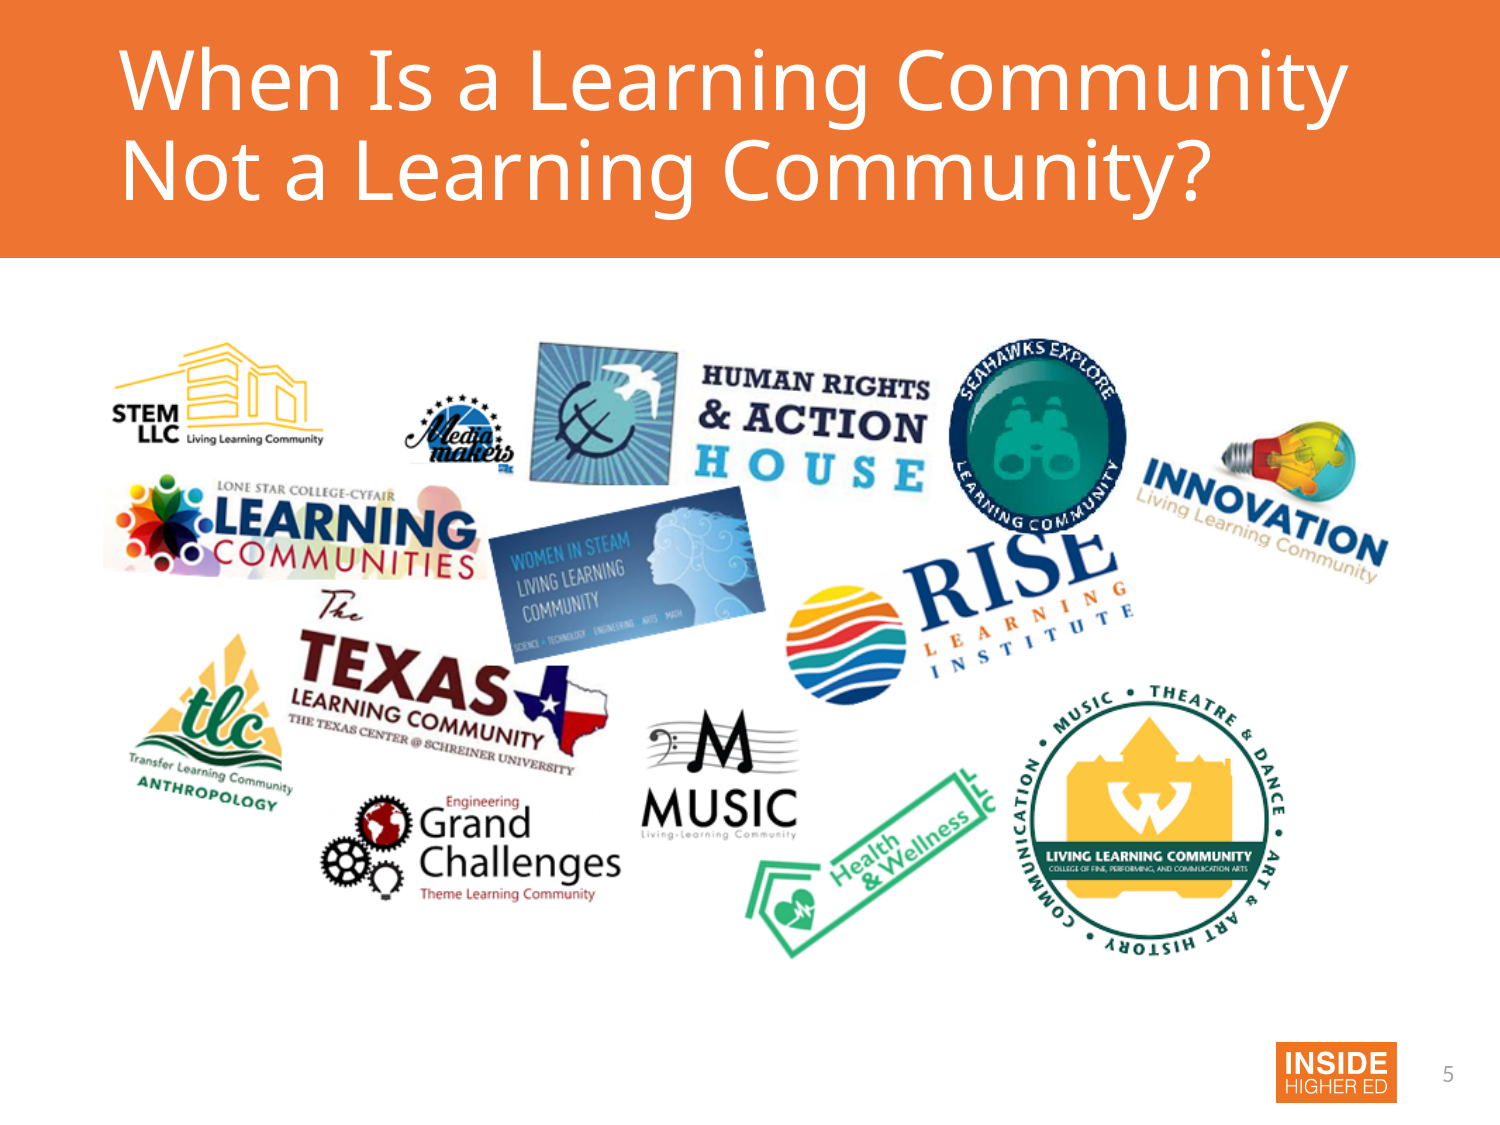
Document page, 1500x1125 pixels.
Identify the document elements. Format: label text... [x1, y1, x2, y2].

title When Is a Learning Community Not a Learning Community? [103, 0, 1397, 256]
picture [1276, 1042, 1397, 1103]
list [103, 336, 1397, 976]
